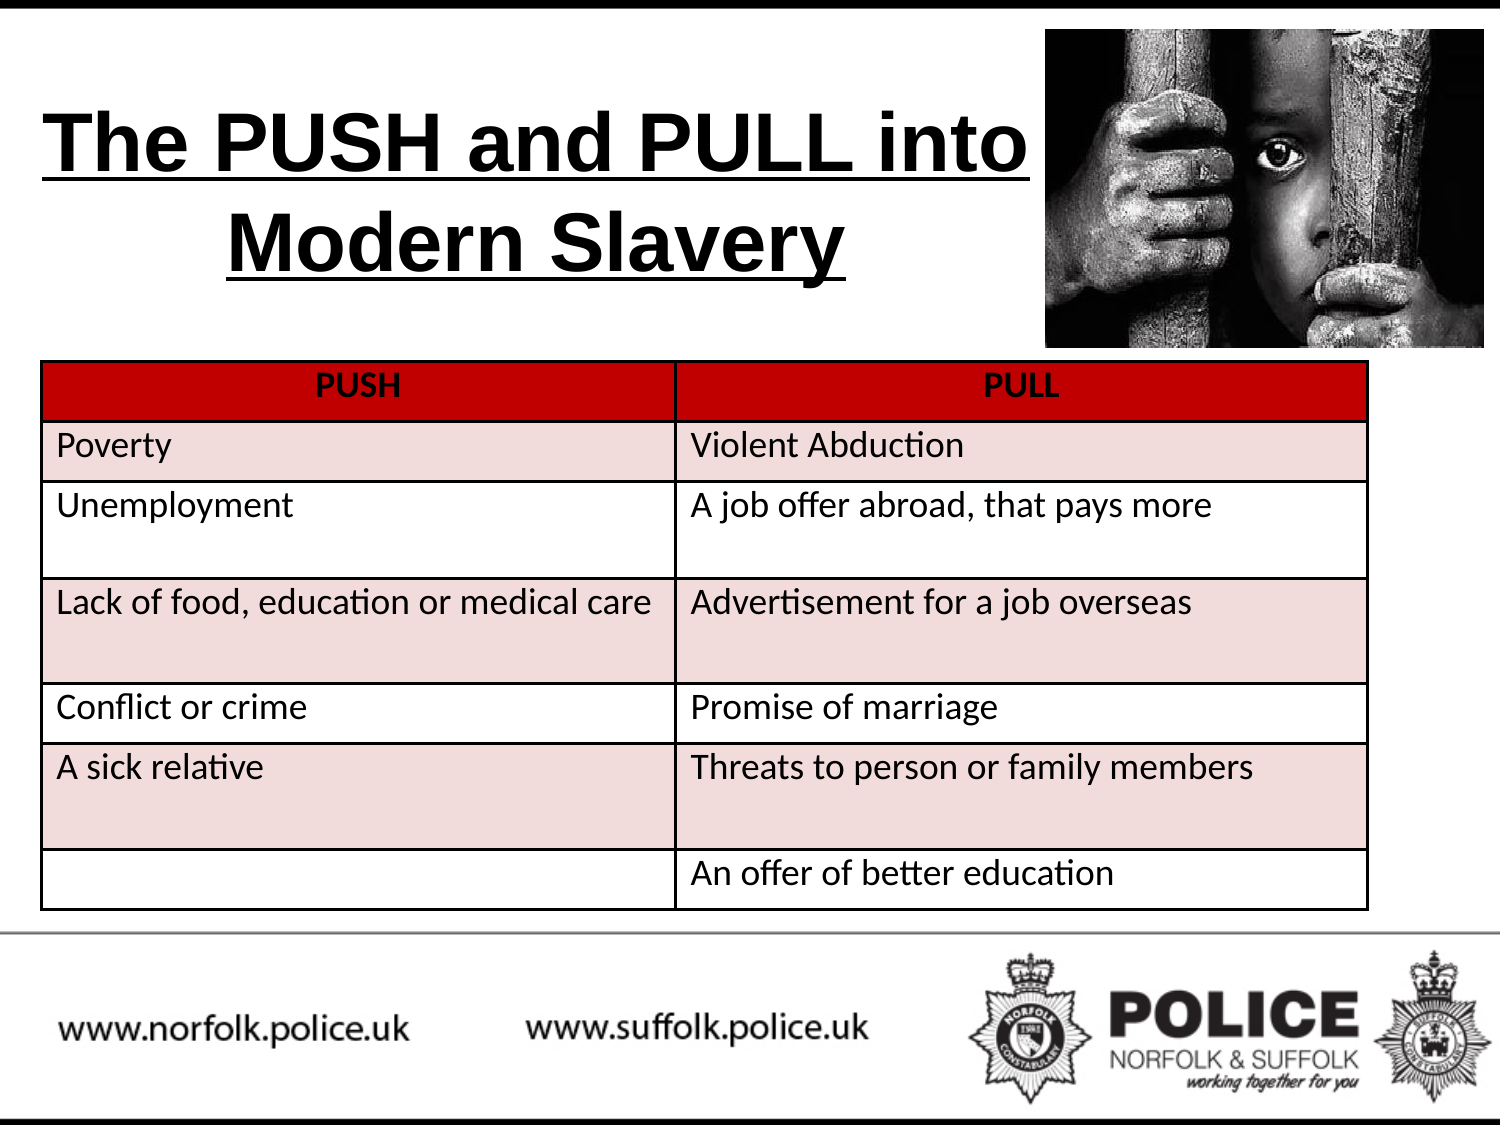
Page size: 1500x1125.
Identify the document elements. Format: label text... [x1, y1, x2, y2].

table_cell Conflict or crime [43, 685, 674, 742]
table_cell Unemployment [43, 483, 674, 577]
table_header PULL [677, 363, 1366, 420]
table_cell Poverty [43, 423, 674, 480]
table_cell An offer of better education [677, 851, 1366, 908]
table_cell A sick relative [43, 745, 674, 848]
text_box The PUSH and PULL into Modern Slavery [0, 81, 1040, 296]
table_cell [43, 851, 674, 908]
picture [0, 0, 1500, 1125]
table_cell Advertisement for a job overseas [677, 580, 1366, 682]
table_cell Promise of marriage [677, 685, 1366, 742]
table_cell A job offer abroad, that pays more [677, 483, 1366, 577]
table_cell Threats to person or family members [677, 745, 1366, 848]
table_cell Lack of food, education or medical care [43, 580, 674, 682]
table_cell Violent Abduction [677, 423, 1366, 480]
table_header PUSH [43, 363, 674, 420]
